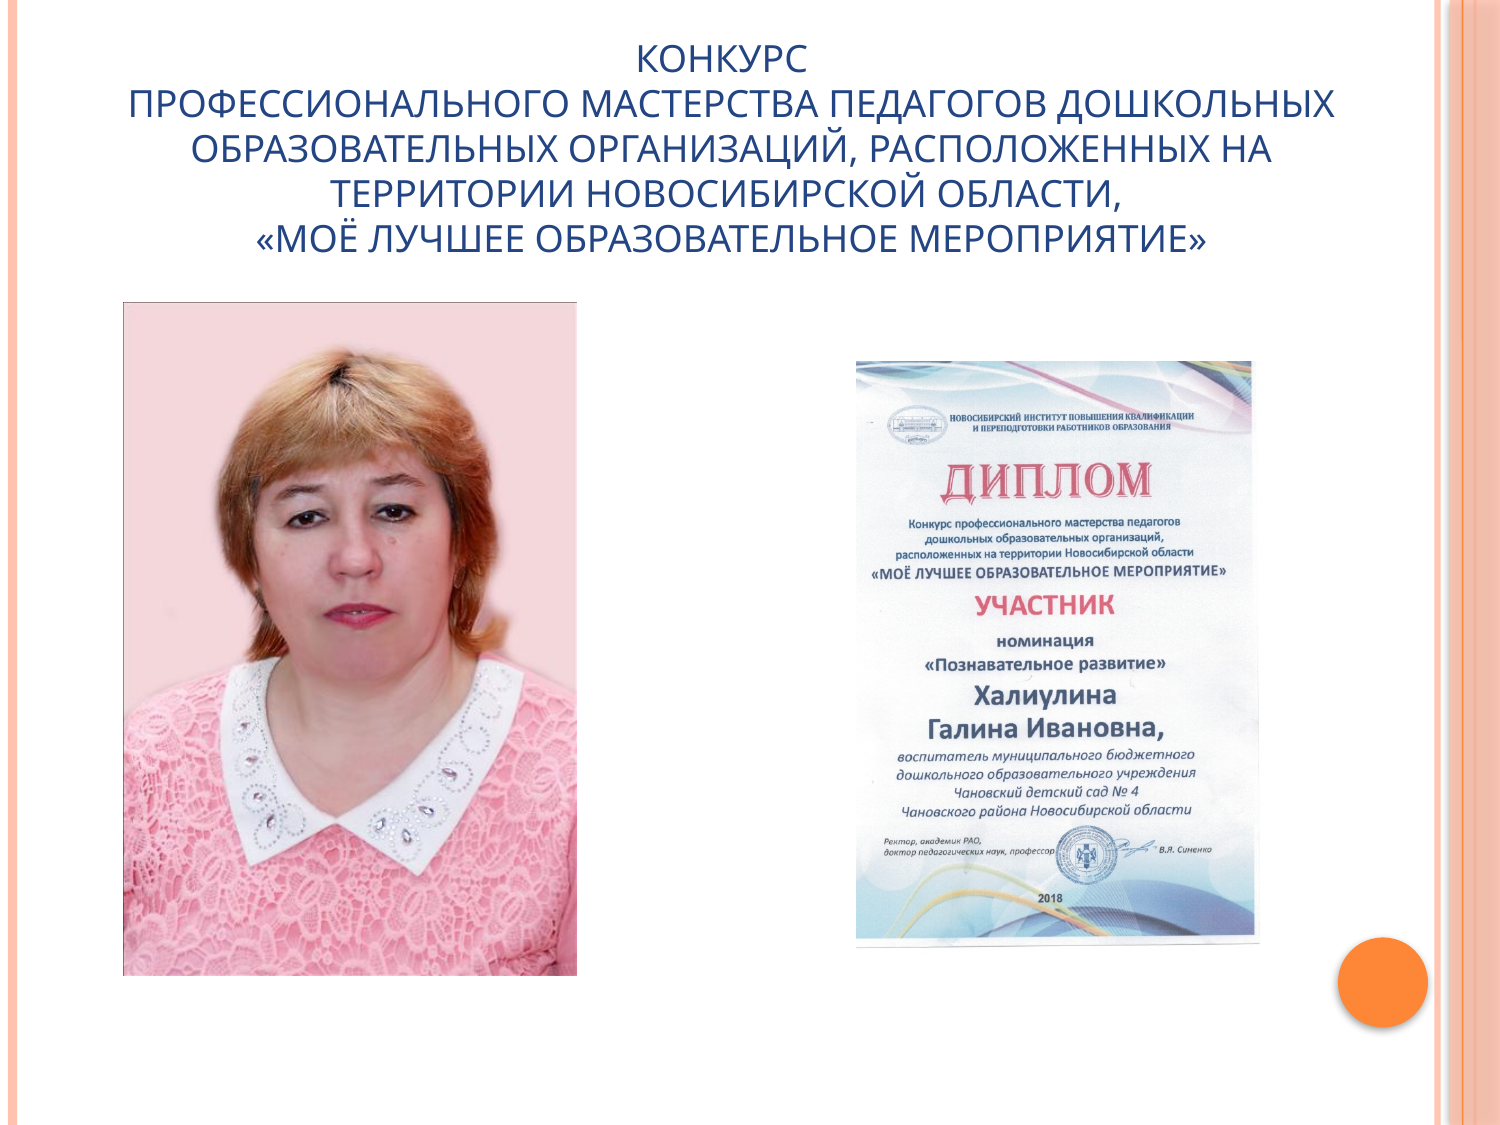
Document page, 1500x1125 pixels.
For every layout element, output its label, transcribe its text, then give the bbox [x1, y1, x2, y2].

title Конкурс профессионального мастерства педагогов дошкольных образовательных организаций, расположенных на территории Новосибирской области, «Моё лучшее образовательное мероприятие» [75, 45, 1388, 268]
picture [855, 361, 1272, 955]
picture [123, 301, 577, 977]
